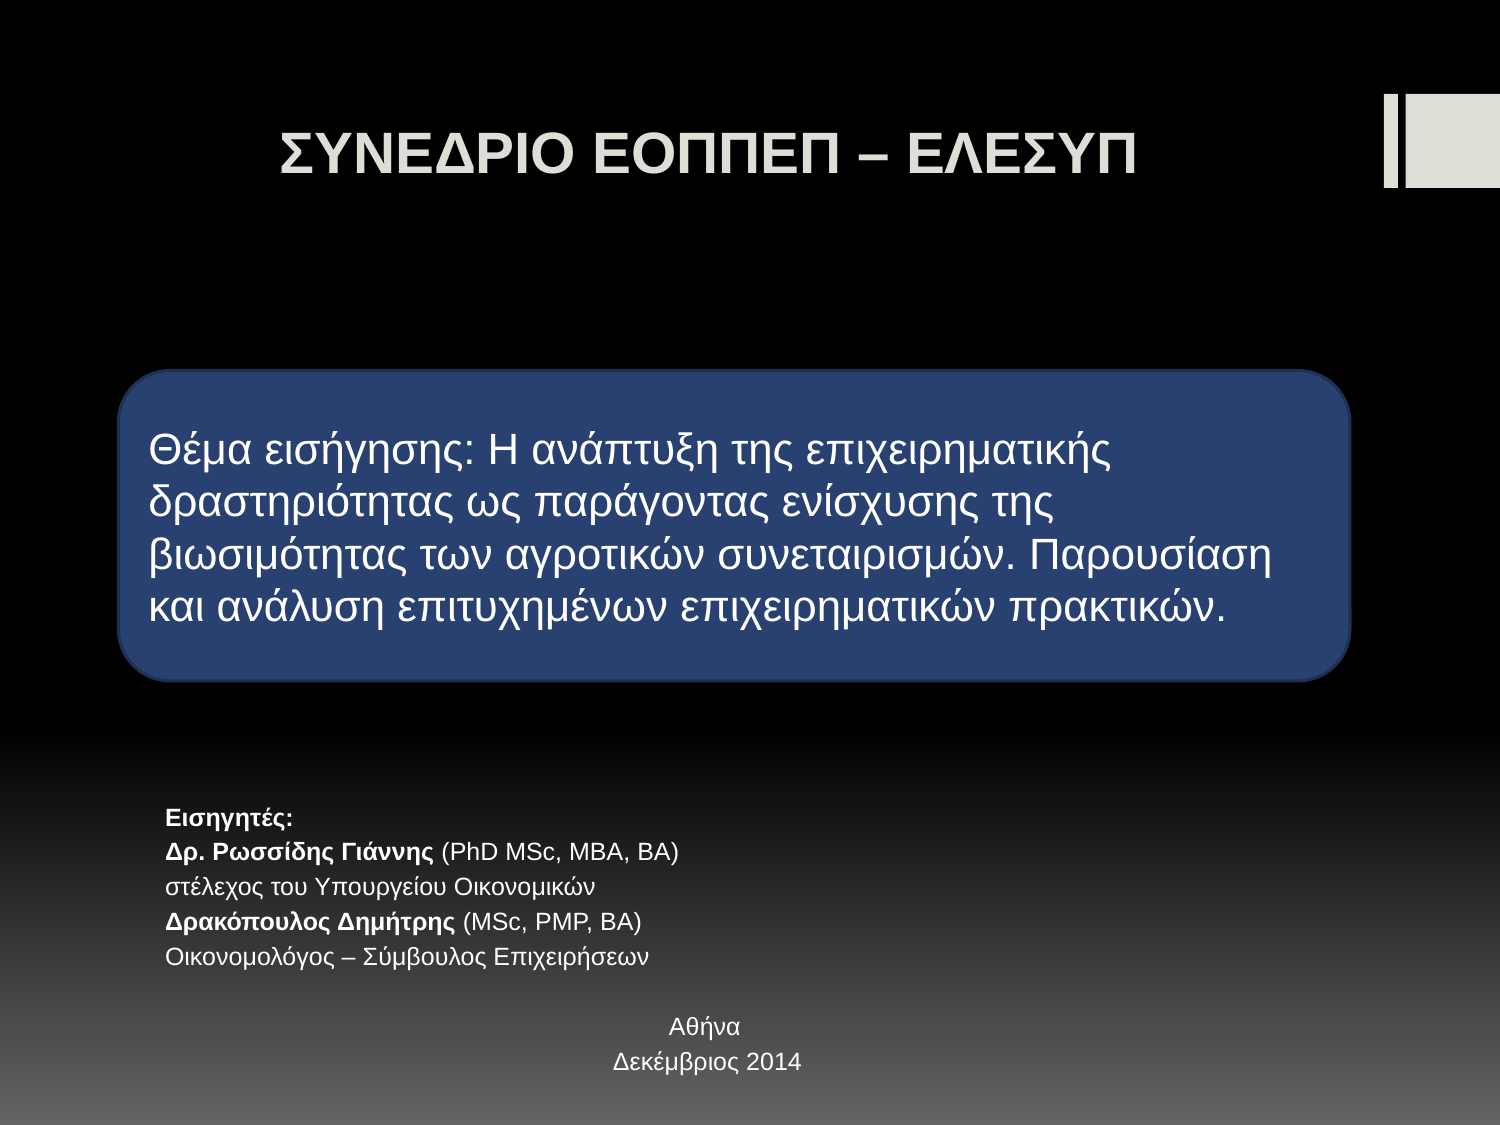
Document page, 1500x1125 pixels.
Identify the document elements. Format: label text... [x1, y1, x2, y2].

title ΣΥΝΕΔΡΙΟ ΕΟΠΠΕΠ – ΕΛΕΣΥΠ Θέμα εισήγησης: Η ανάπτυξη της επιχειρηματικής δραστηριότητας ως παράγοντας ενίσχυσης της βιωσιμότητας των αγροτικών συνεταιρισμών. Παρουσίαση και ανάλυση επιτυχημένων επιχειρηματικών πρακτικών. [118, 64, 1370, 743]
subtitle Εισηγητές: Δρ. Ρωσσίδης Γιάννης (PhD MSc, MBA, ΒΑ) στέλεχος του Υπουργείου Οικονομικών Δρακόπουλος Δημήτρης (MSc, PMP, ΒΑ) Οικονομολόγος – Σύμβουλος Επιχειρήσεων Αθήνα Δεκέμβριος 2014 [149, 793, 1351, 1085]
text_box Θέμα εισήγησης: Η ανάπτυξη της επιχειρηματικής δραστηριότητας ως παράγοντας ενίσχυσης της βιωσιμότητας των αγροτικών συνεταιρισμών. Παρουσίαση και ανάλυση επιτυχημένων επιχειρηματικών πρακτικών. [116, 368, 1352, 683]
